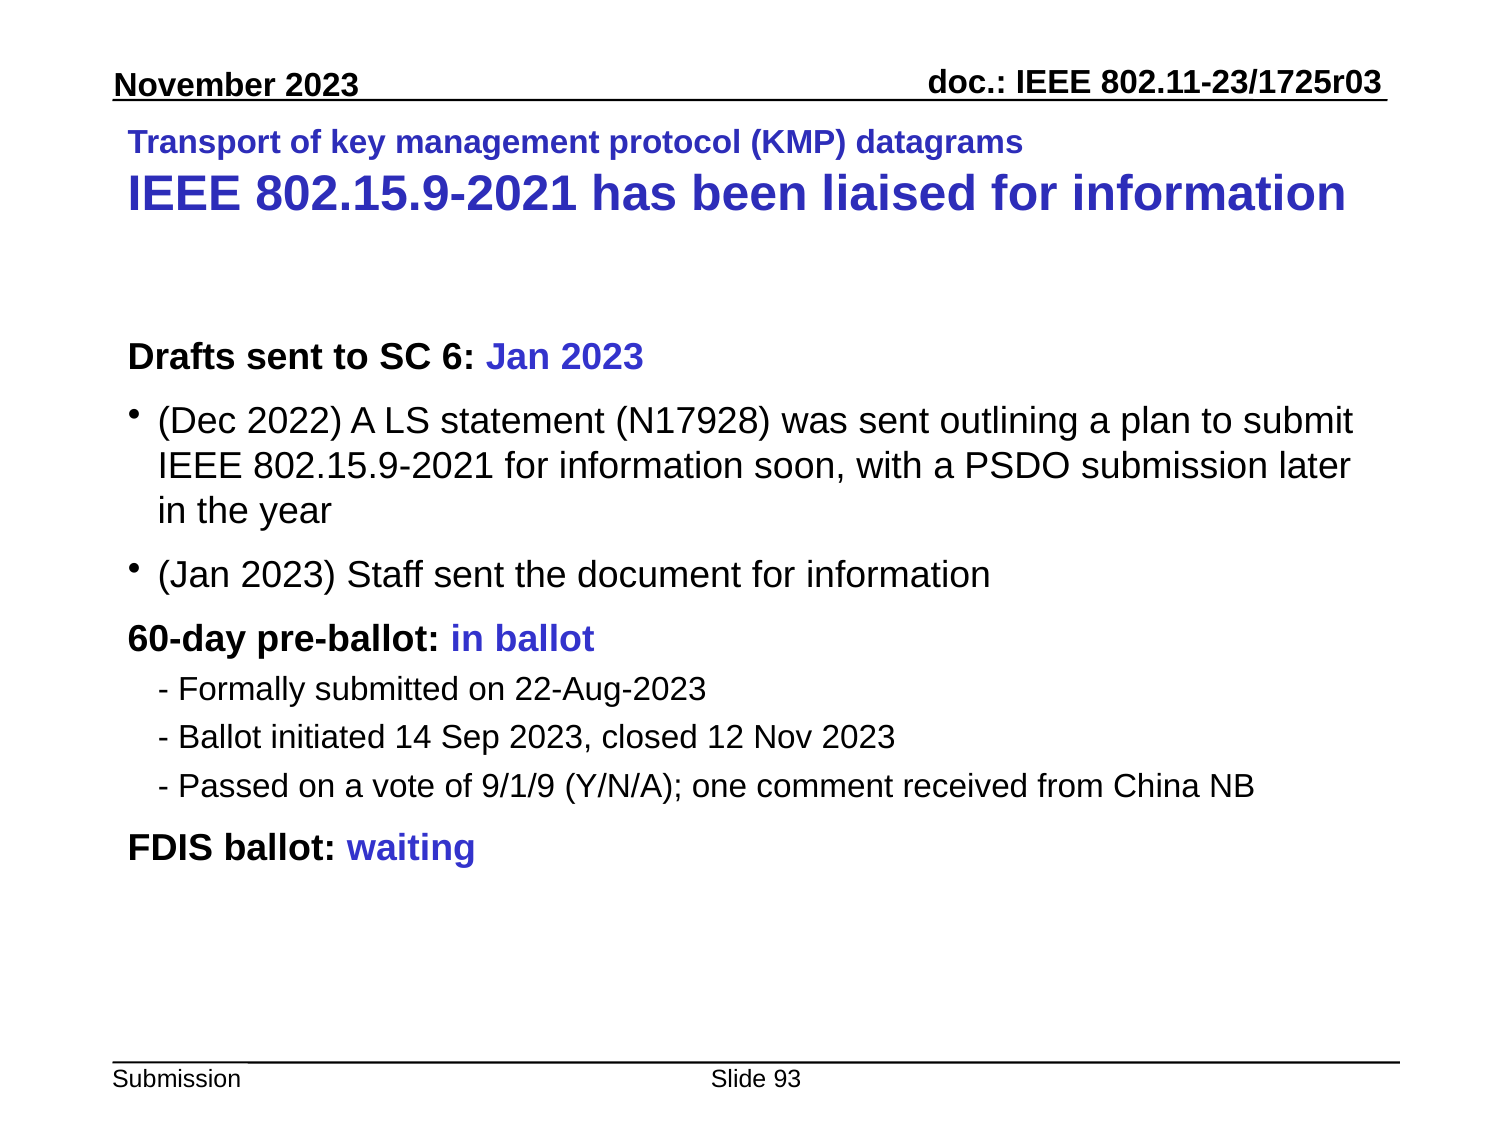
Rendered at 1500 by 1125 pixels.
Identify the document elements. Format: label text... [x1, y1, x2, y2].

list Drafts sent to SC 6: Jan 2023 (Dec 2022) A LS statement (N17928) was sent outlining a plan to submit IEEE 802.15.9-2021 for information soon, with a PSDO submission later in the year (Jan 2023) Staff sent the document for information 60-day pre-ballot: in ballot - Formally submitted on 22-Aug-2023 - Ballot initiated 14 Sep 2023, closed 12 Nov 2023 - Passed on a vote of 9/1/9 (Y/N/A); one comment received from China NB FDIS ballot: waiting [112, 324, 1388, 1000]
title Transport of key management protocol (KMP) datagrams IEEE 802.15.9-2021 has been liaised for information [112, 112, 1388, 288]
slide_number Slide 93 [709, 1061, 803, 1093]
